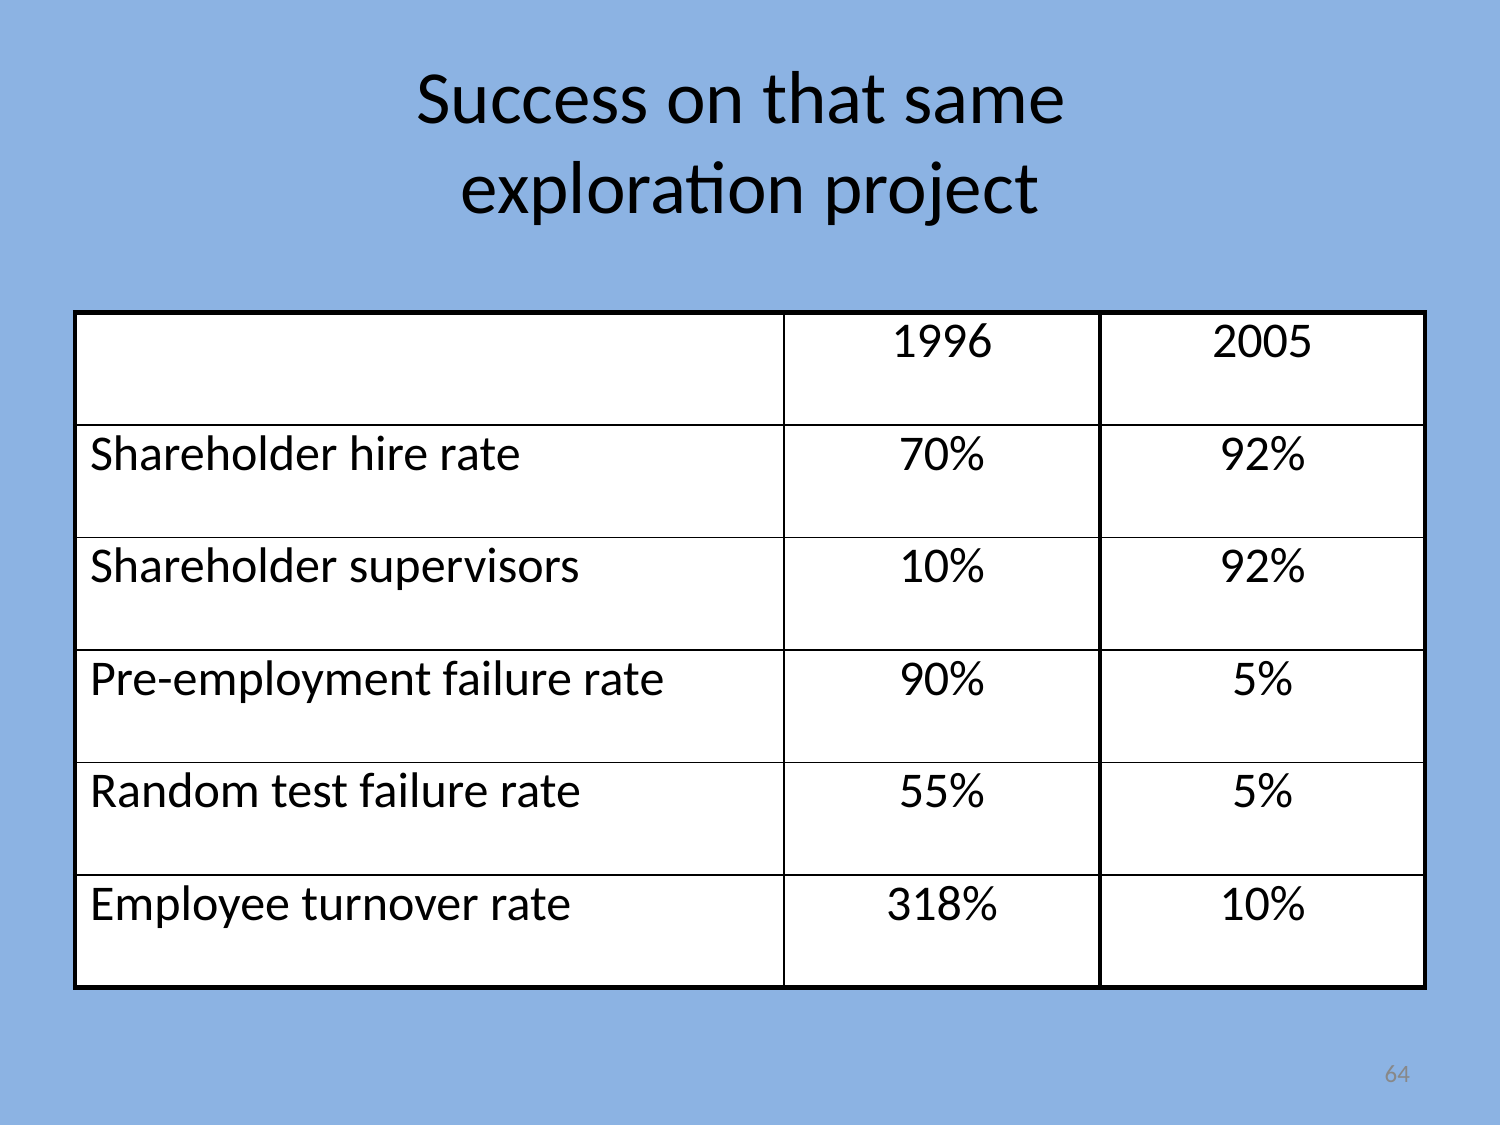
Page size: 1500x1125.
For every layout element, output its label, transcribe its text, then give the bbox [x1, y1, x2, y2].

table_cell Shareholder supervisors [77, 538, 783, 649]
table_cell 55% [785, 763, 1098, 874]
table_cell 5% [1102, 763, 1423, 874]
table_cell Shareholder hire rate [77, 426, 783, 537]
table_cell 5% [1102, 651, 1423, 762]
table_cell Pre-employment failure rate [77, 651, 783, 762]
slide_number ‹#› [1074, 1042, 1425, 1103]
table_cell 70% [785, 426, 1098, 537]
table_header [77, 315, 783, 424]
table_cell 318% [785, 876, 1098, 985]
title Success on that same exploration project [75, 45, 1425, 233]
table_cell 92% [1102, 426, 1423, 537]
table_header 1996 [785, 315, 1098, 424]
table_cell 92% [1102, 538, 1423, 649]
table_cell 10% [1102, 876, 1423, 985]
table_cell Employee turnover rate [77, 876, 783, 985]
table_header 2005 [1102, 315, 1423, 424]
table_cell 90% [785, 651, 1098, 762]
table_cell Random test failure rate [77, 763, 783, 874]
table_cell 10% [785, 538, 1098, 649]
